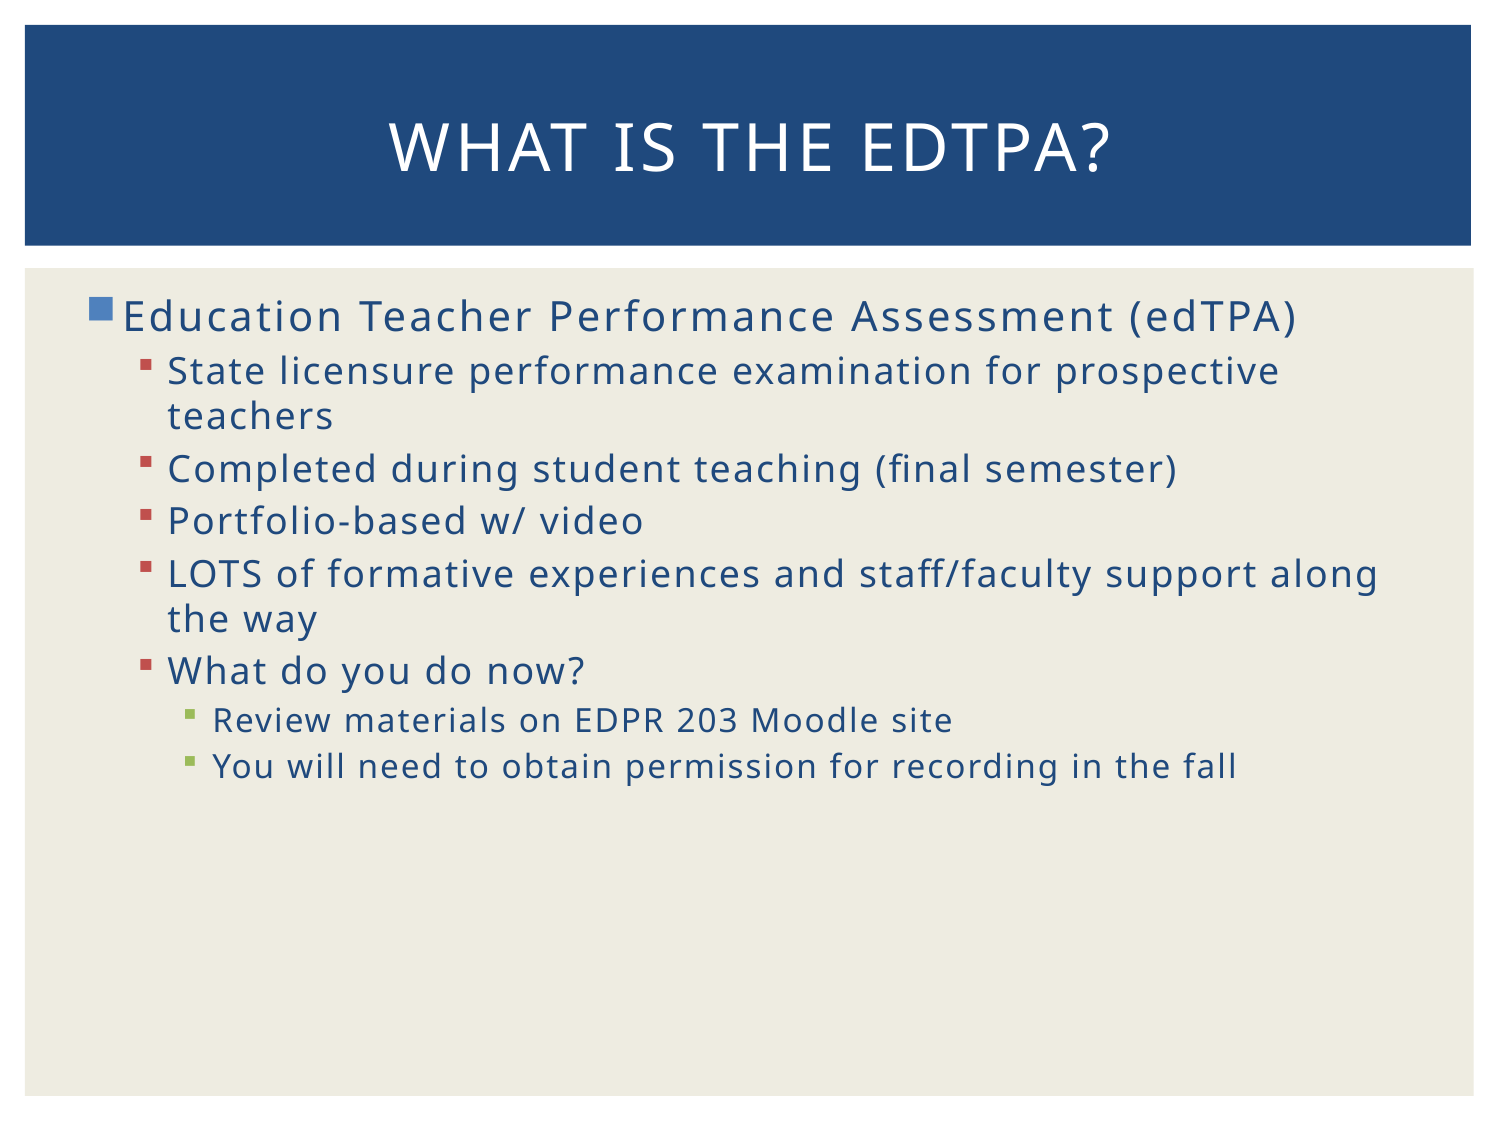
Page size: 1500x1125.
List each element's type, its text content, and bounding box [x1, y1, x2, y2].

title What is the EDTPA? [62, 58, 1438, 232]
list Education Teacher Performance Assessment (edTPA) State licensure performance examination for prospective teachers Completed during student teaching (final semester) Portfolio-based w/ video LOTS of formative experiences and staff/faculty support along the way What do you do now? Review materials on EDPR 203 Moodle site You will need to obtain permission for recording in the fall [62, 281, 1442, 1005]
